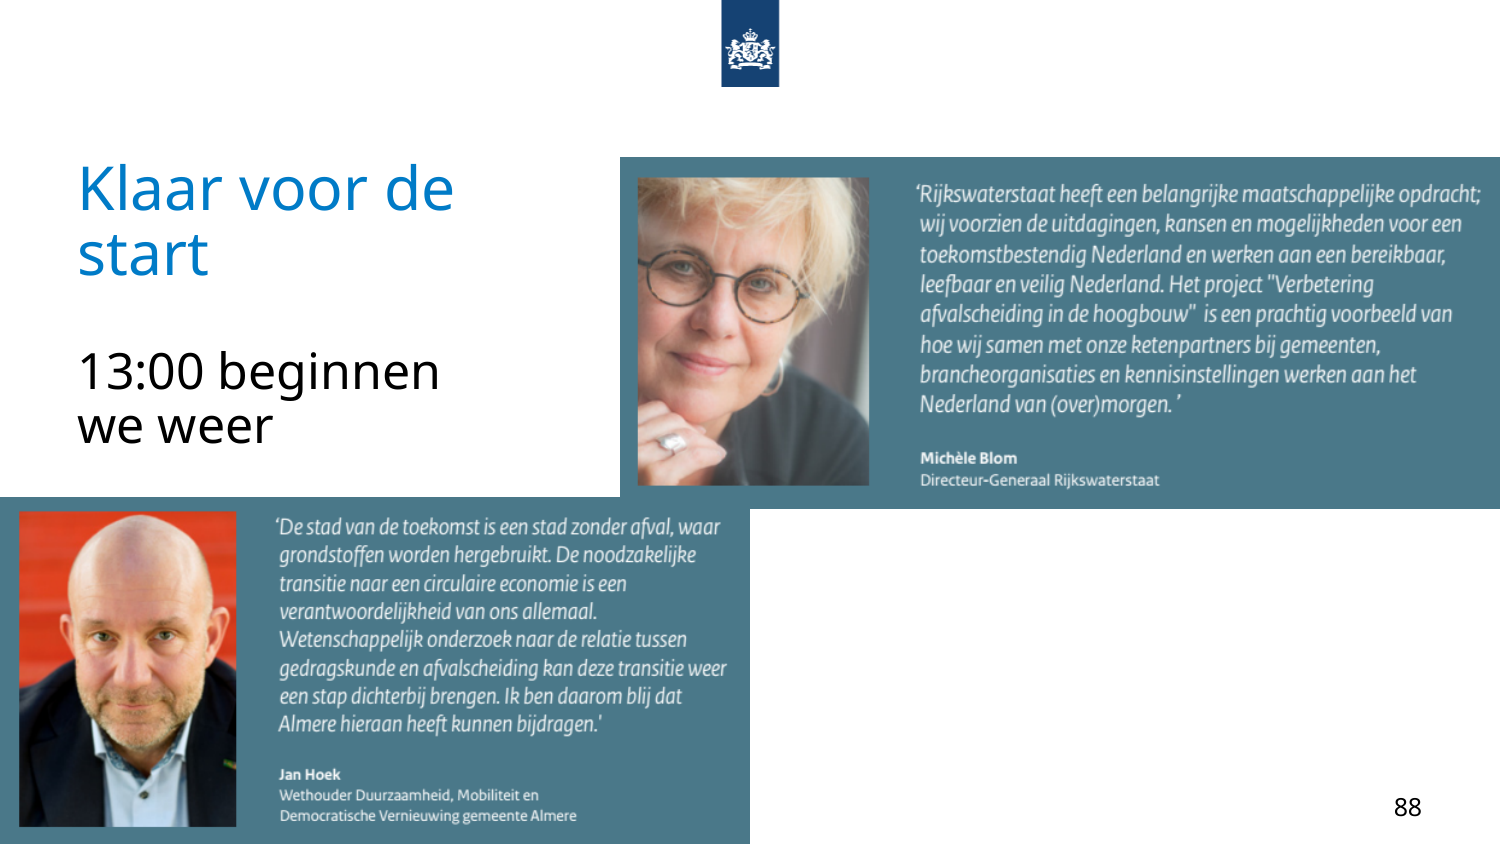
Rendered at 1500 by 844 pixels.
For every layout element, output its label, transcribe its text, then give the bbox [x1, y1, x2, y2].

picture [0, 157, 1500, 844]
title Klaar voor de start [77, 157, 620, 290]
list 13:00 beginnen we weer [77, 346, 516, 497]
picture [0, 0, 1500, 131]
slide_number 88 [1359, 803, 1423, 826]
